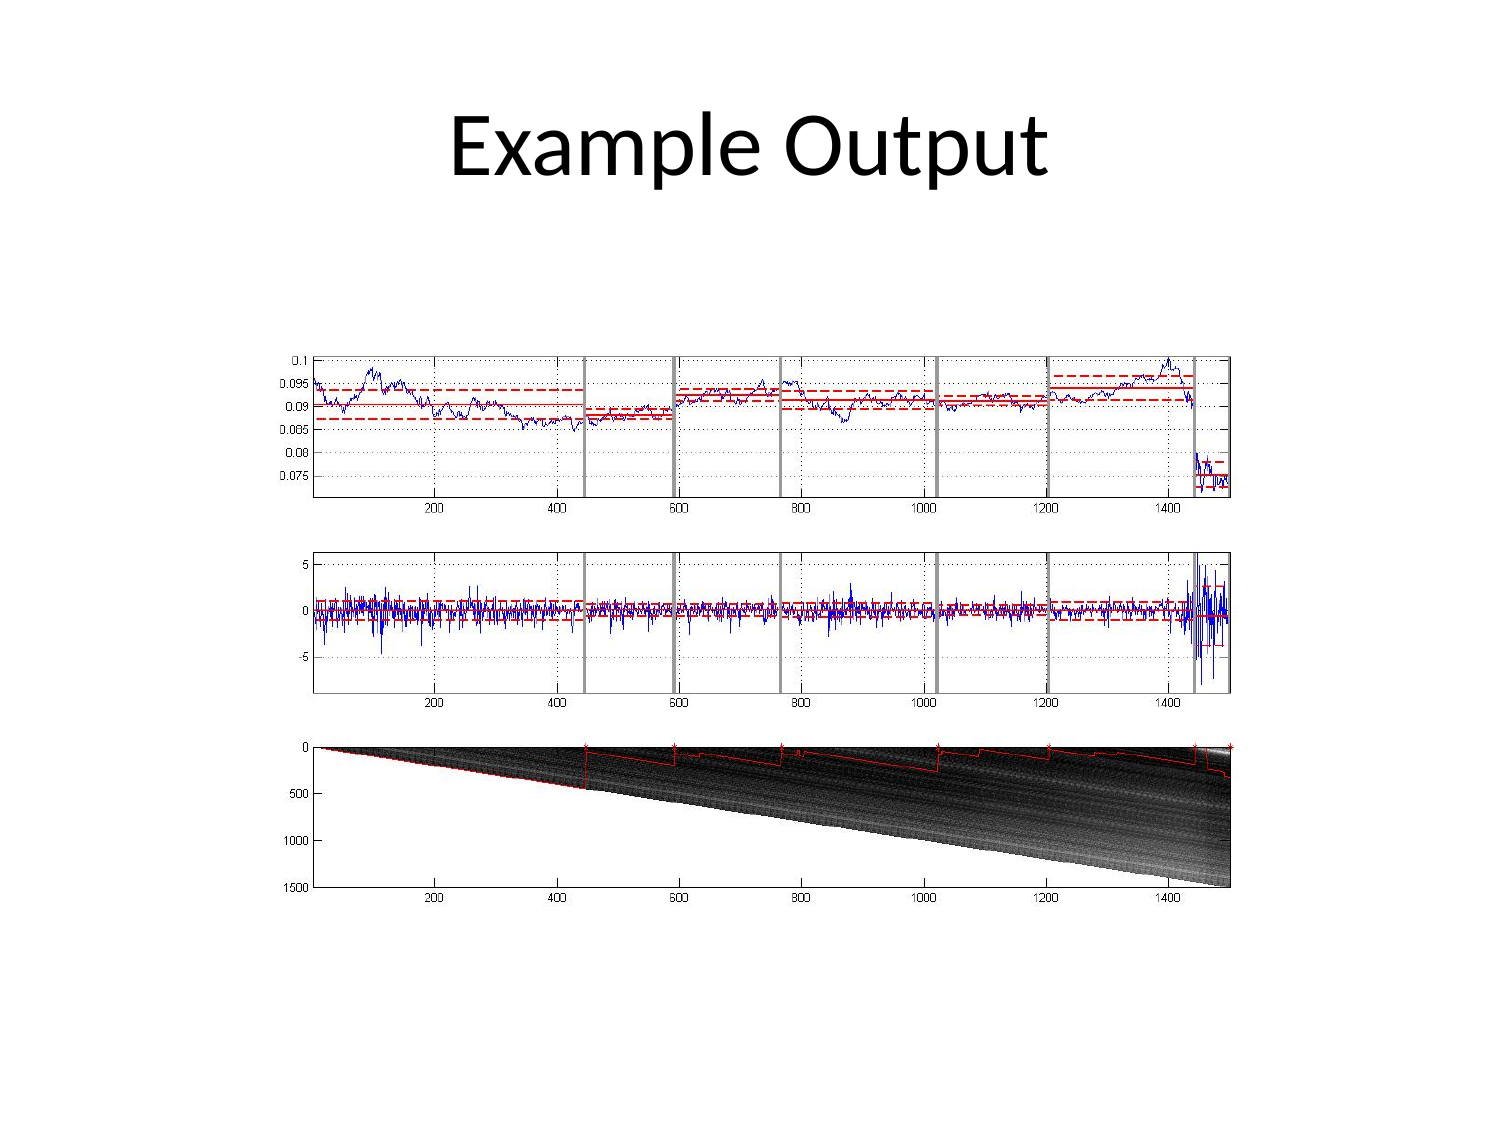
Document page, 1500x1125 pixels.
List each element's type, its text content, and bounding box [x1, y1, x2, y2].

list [158, 308, 1342, 960]
title Example Output [75, 45, 1425, 233]
